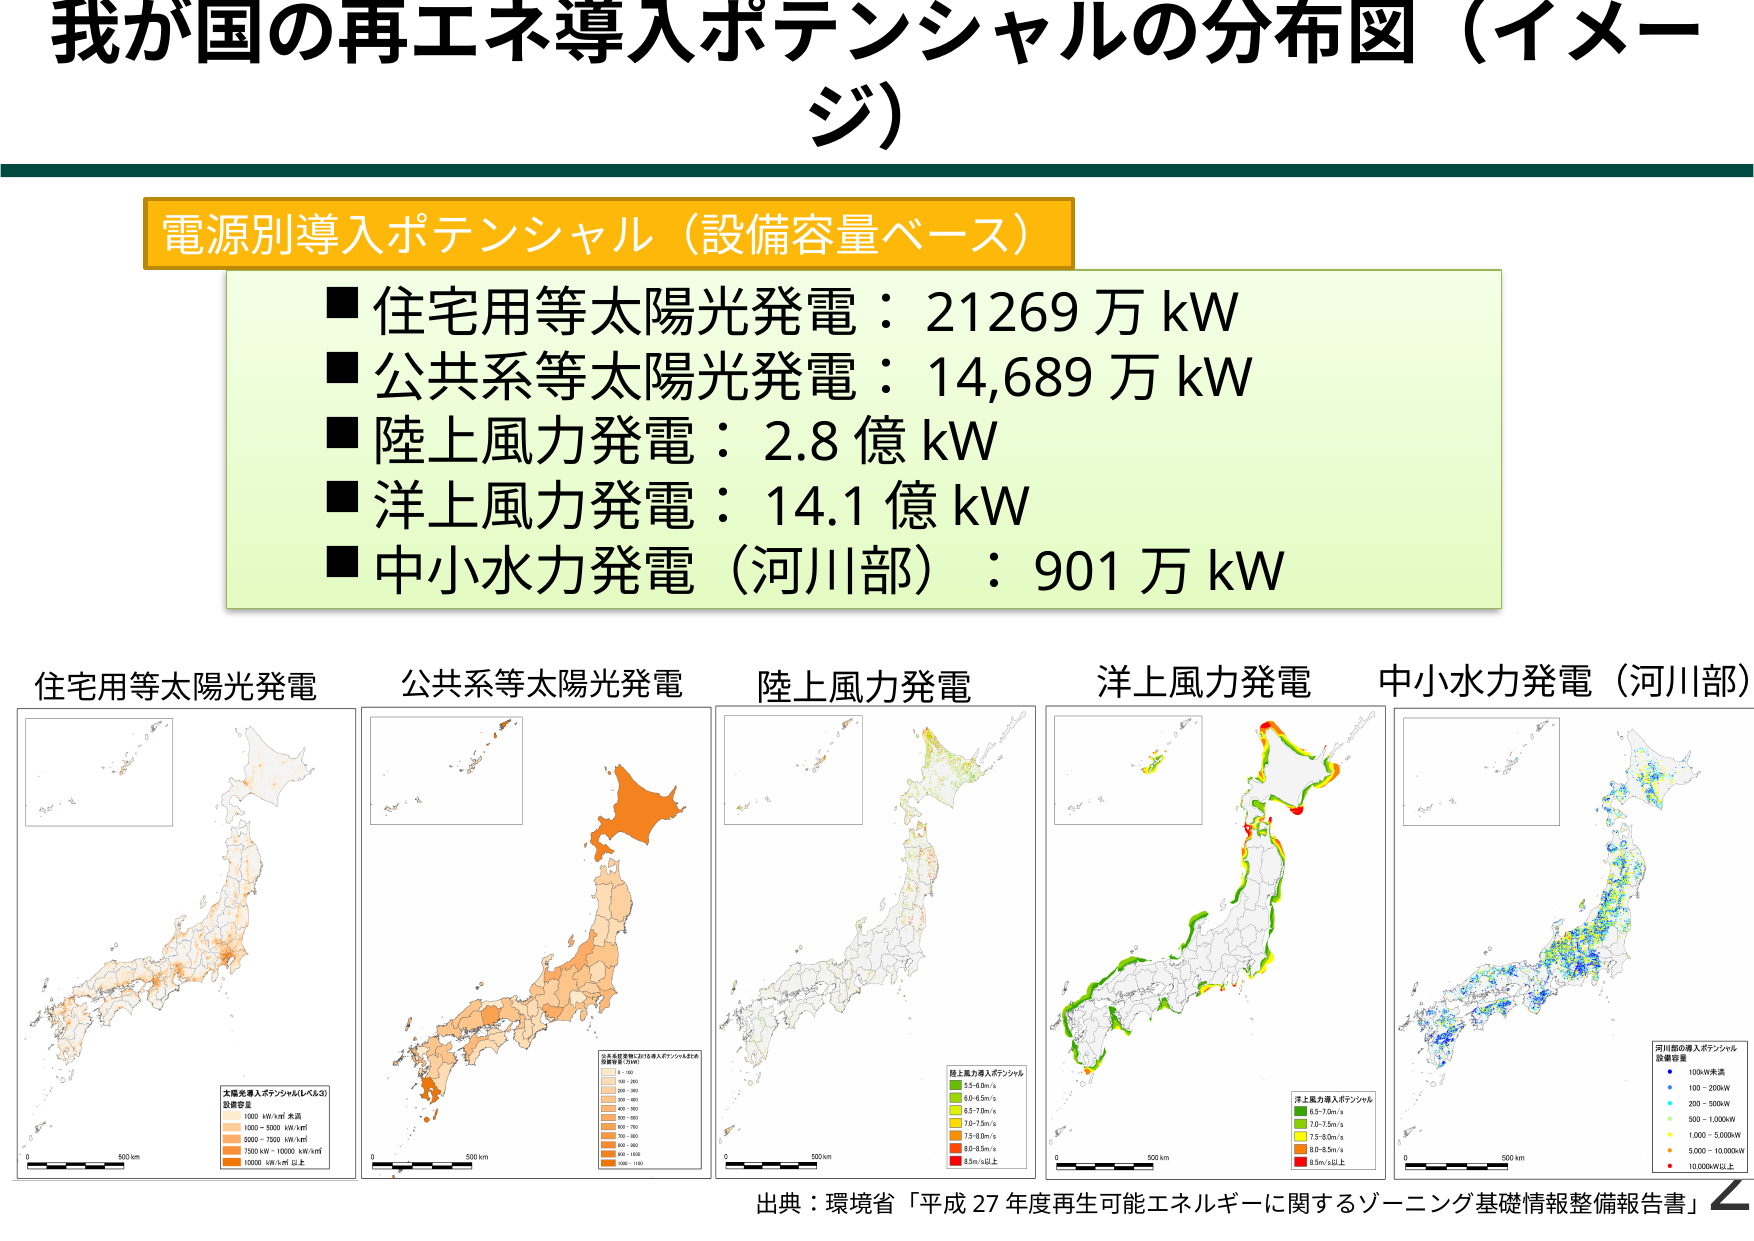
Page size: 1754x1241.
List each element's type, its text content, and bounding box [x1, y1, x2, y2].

text_box 出典：環境省「平成27年度再生可能エネルギーに関するゾーニング基礎情報整備報告書」 [740, 1187, 1754, 1225]
text_box 洋上風力発電 [1080, 651, 1362, 702]
picture [10, 704, 713, 1182]
text_box 電源別導入ポテンシャル（設備容量ベース） [143, 197, 1075, 270]
picture [1390, 704, 1754, 1180]
picture [1044, 704, 1387, 1182]
text_box 公共系等太陽光発電 [384, 656, 716, 702]
text_box 住宅用等太陽光発電：21269万kW 公共系等太陽光発電：14,689万kW 陸上風力発電：2.8億kW 洋上風力発電：14.1億kW 中小水力発電（河川部）：901万kW [226, 270, 1502, 609]
picture [714, 704, 1037, 1180]
text_box 住宅用等太陽光発電 [18, 658, 361, 702]
text_box 陸上風力発電 [740, 656, 1072, 704]
title 我が国の再エネ導入ポテンシャルの分布図（イメージ） [0, 0, 1754, 165]
text_box 中小水力発電（河川部） [1362, 651, 1754, 703]
